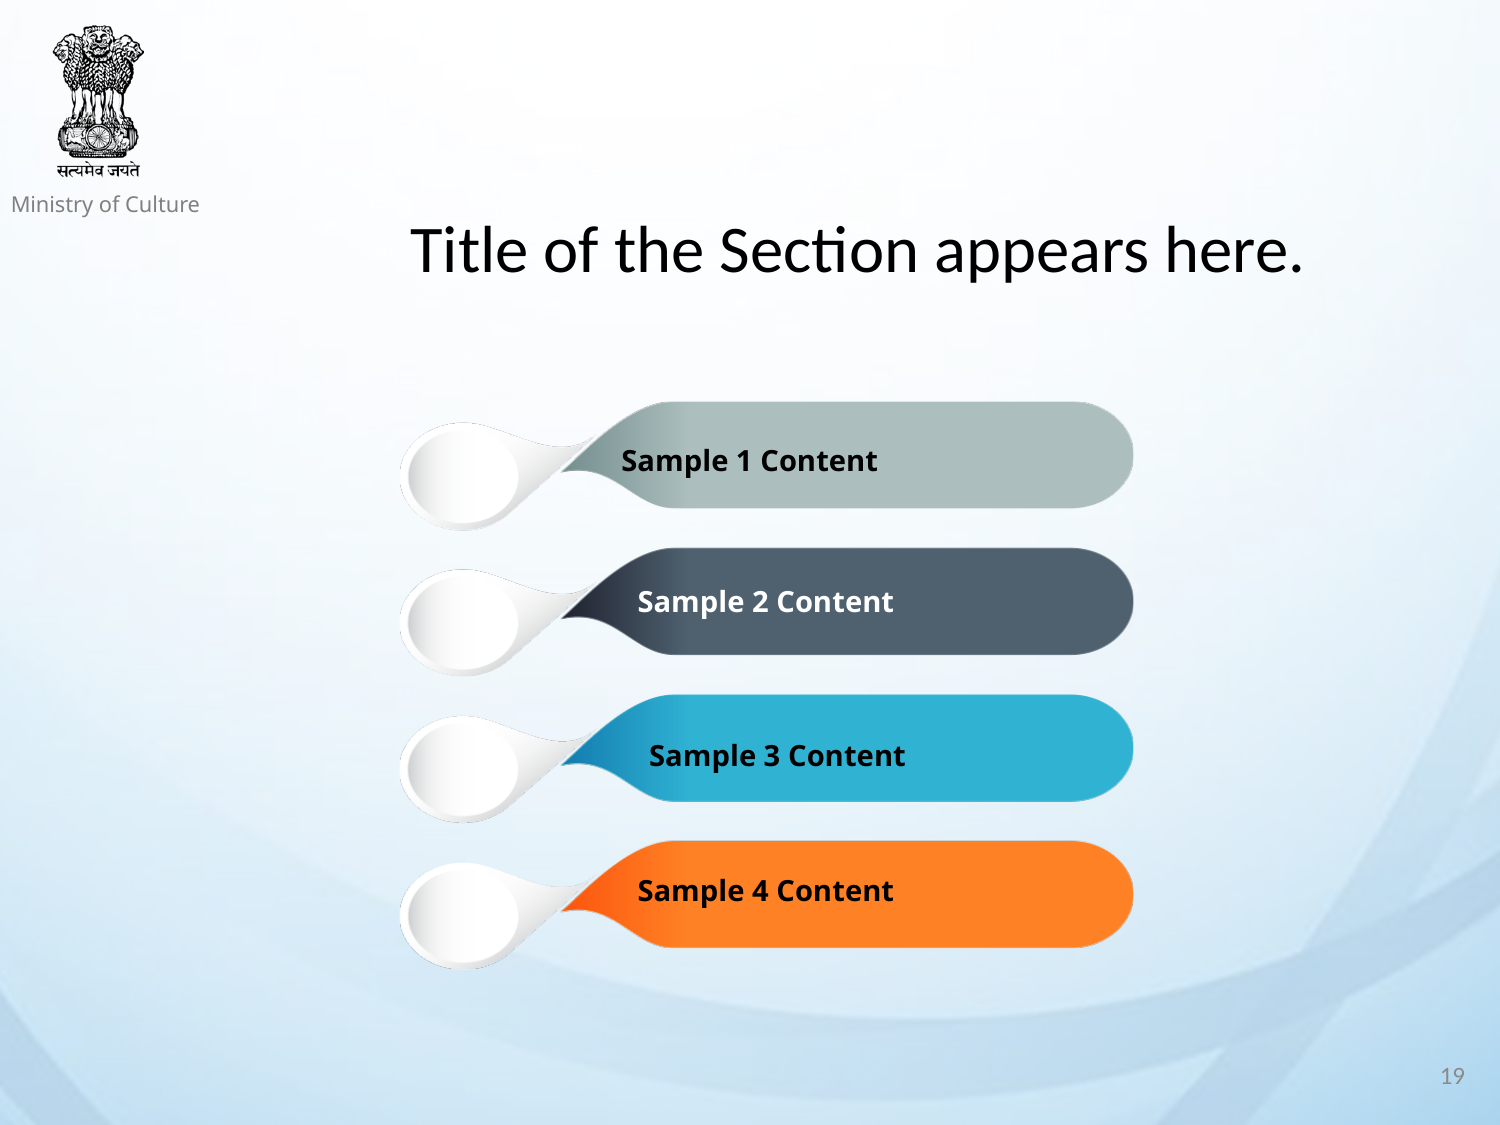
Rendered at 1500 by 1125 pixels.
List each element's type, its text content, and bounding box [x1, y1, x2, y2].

slide_number 19 [1142, 1044, 1481, 1105]
picture [294, 326, 1211, 1044]
text_box Title of the Section appears here. [395, 207, 1376, 327]
picture [51, 23, 144, 179]
